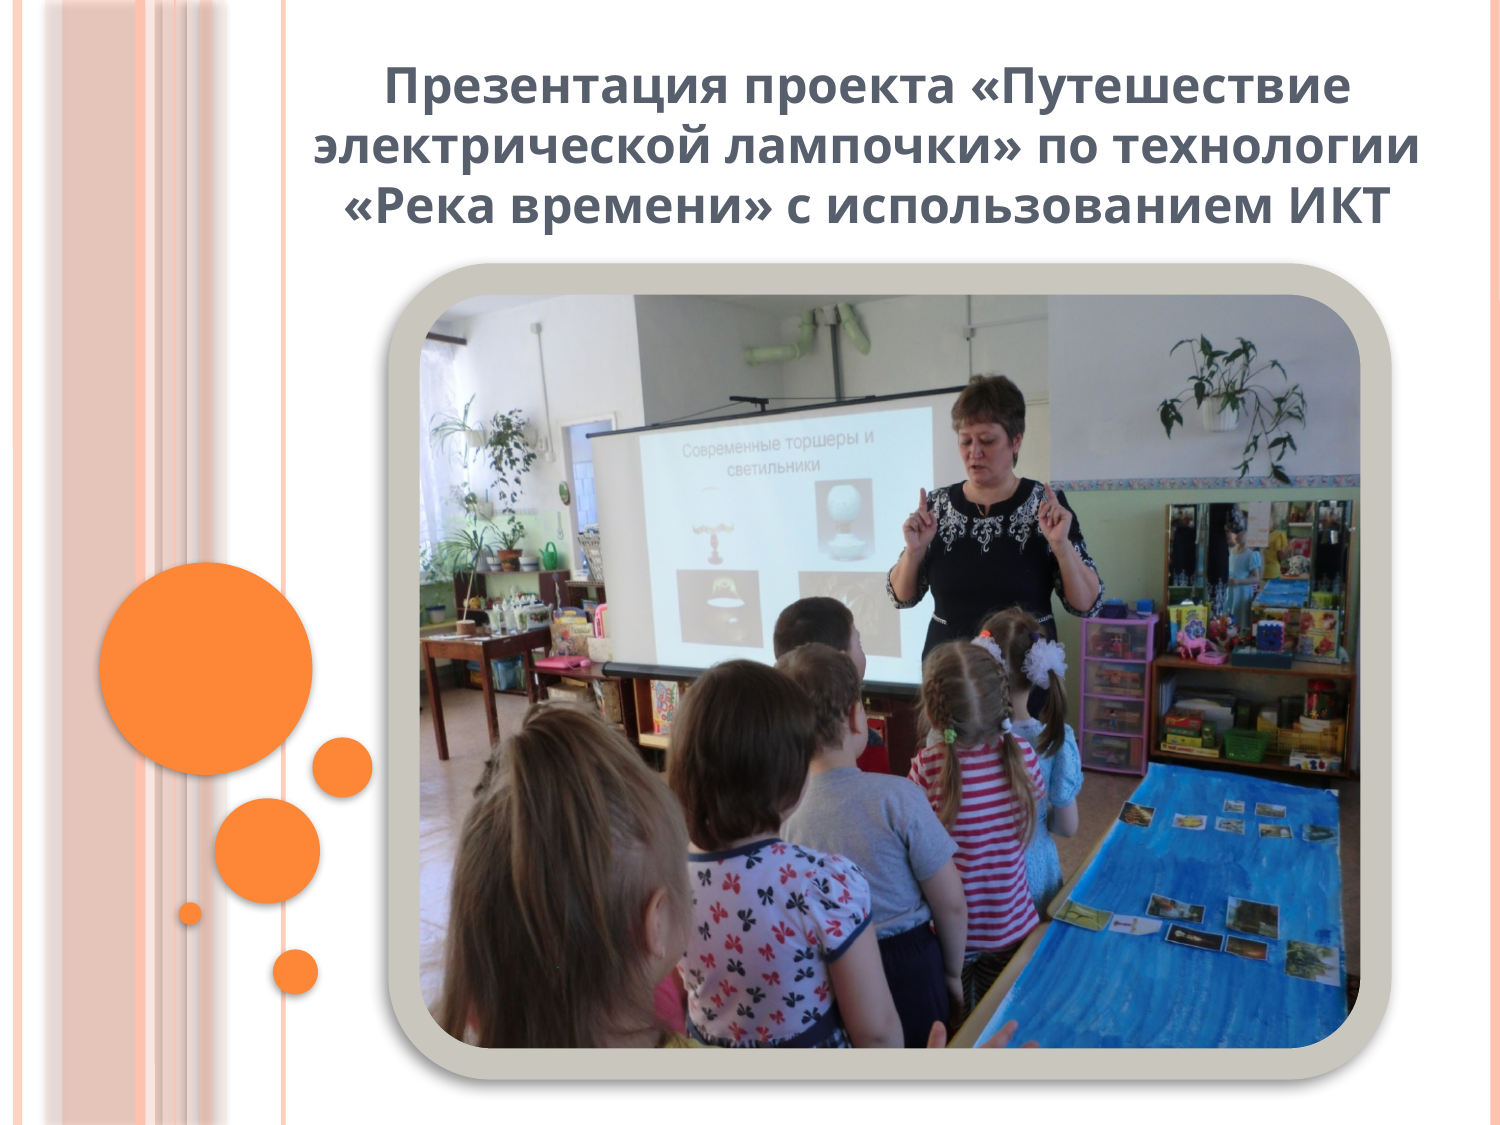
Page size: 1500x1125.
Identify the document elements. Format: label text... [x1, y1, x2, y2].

text_box Презентация проекта «Путешествие электрической лампочки» по технологии «Река времени» с использованием ИКТ [277, 46, 1459, 241]
picture [403, 278, 1377, 1065]
